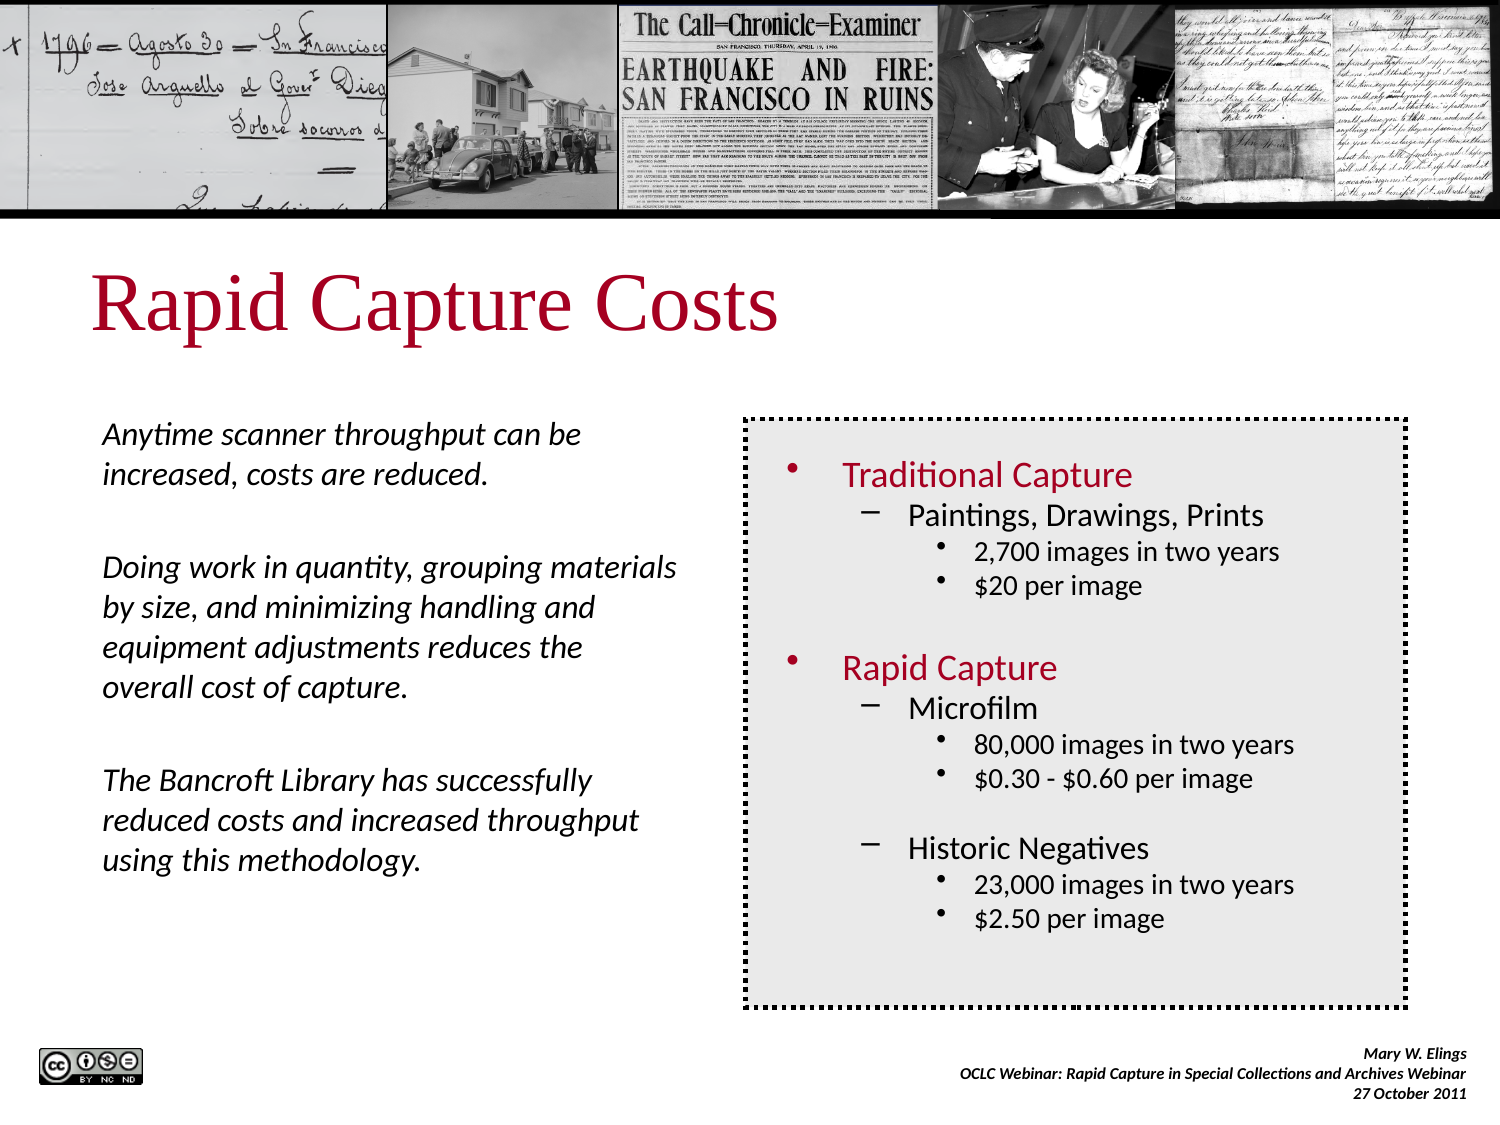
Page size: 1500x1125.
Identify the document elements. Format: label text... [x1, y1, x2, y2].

picture [39, 1048, 143, 1085]
text_box Traditional Capture Paintings, Drawings, Prints 2,700 images in two years $20 per image Rapid Capture Microfilm 80,000 images in two years $0.30 - $0.60 per image Historic Negatives 23,000 images in two years $2.50 per image [771, 451, 1434, 984]
text_box Rapid Capture Costs [74, 222, 1425, 373]
title Rapid Capture Costs [617, 218, 1425, 222]
text_box [745, 418, 1406, 1008]
picture [0, 0, 1500, 214]
text_box Mary W. Elings OCLC Webinar: Rapid Capture in Special Collections and Archives Webinar 27 October 2011 [20, 1035, 1482, 1110]
list Anytime scanner throughput can be increased, costs are reduced. Doing work in quantity, grouping materials by size, and minimizing handling and equipment adjustments reduces the overall cost of capture. The Bancroft Library has successfully reduced costs and increased throughput using this methodology. [31, 404, 696, 967]
